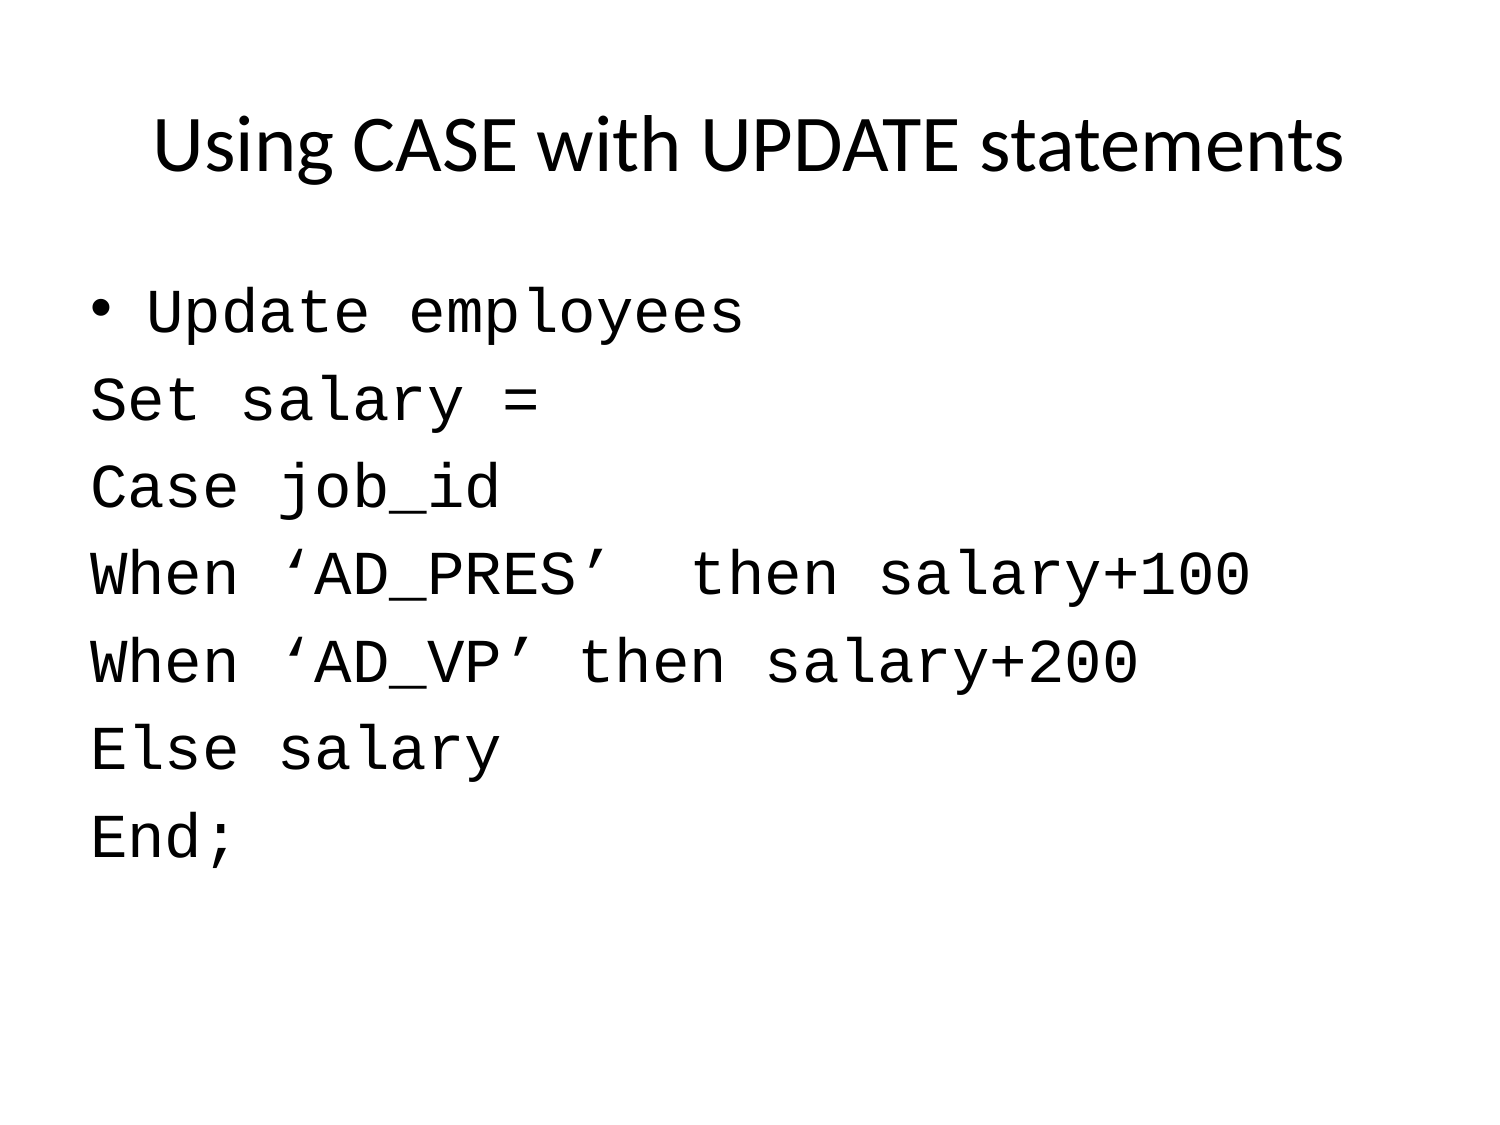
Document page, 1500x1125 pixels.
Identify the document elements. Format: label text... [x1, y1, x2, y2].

title Using CASE with UPDATE statements [75, 45, 1425, 233]
list Update employees Set salary = Case job_id When ‘AD_PRES’ then salary+100 When ‘AD_VP’ then salary+200 Else salary End; [75, 262, 1425, 1005]
